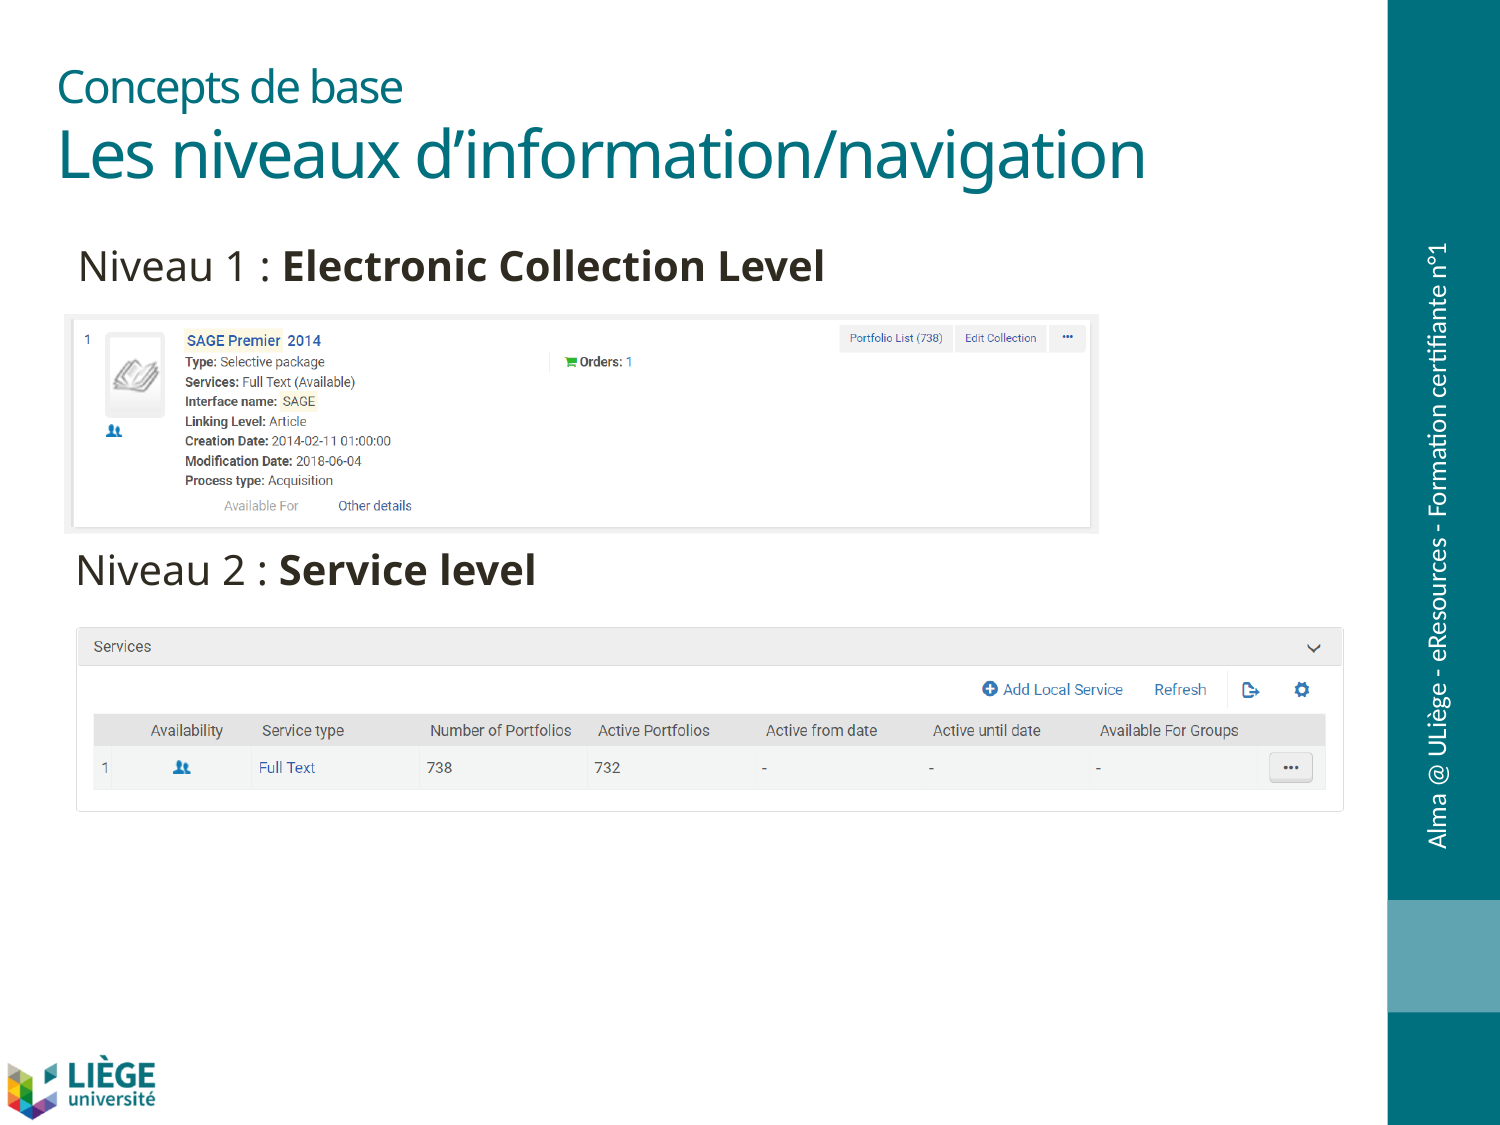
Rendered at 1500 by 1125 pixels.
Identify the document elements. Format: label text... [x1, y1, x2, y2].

picture [68, 615, 1353, 818]
list Niveau 1 : Electronic Collection Level Niveau 2 : Service level [41, 231, 1353, 1050]
footer Alma @ ULiège - eResources - Formation certifiante n°1 [1411, 31, 1472, 865]
picture [2, 1050, 162, 1125]
title Concepts de base Les niveaux d’information/navigation [41, 30, 1353, 219]
picture [64, 313, 1099, 535]
